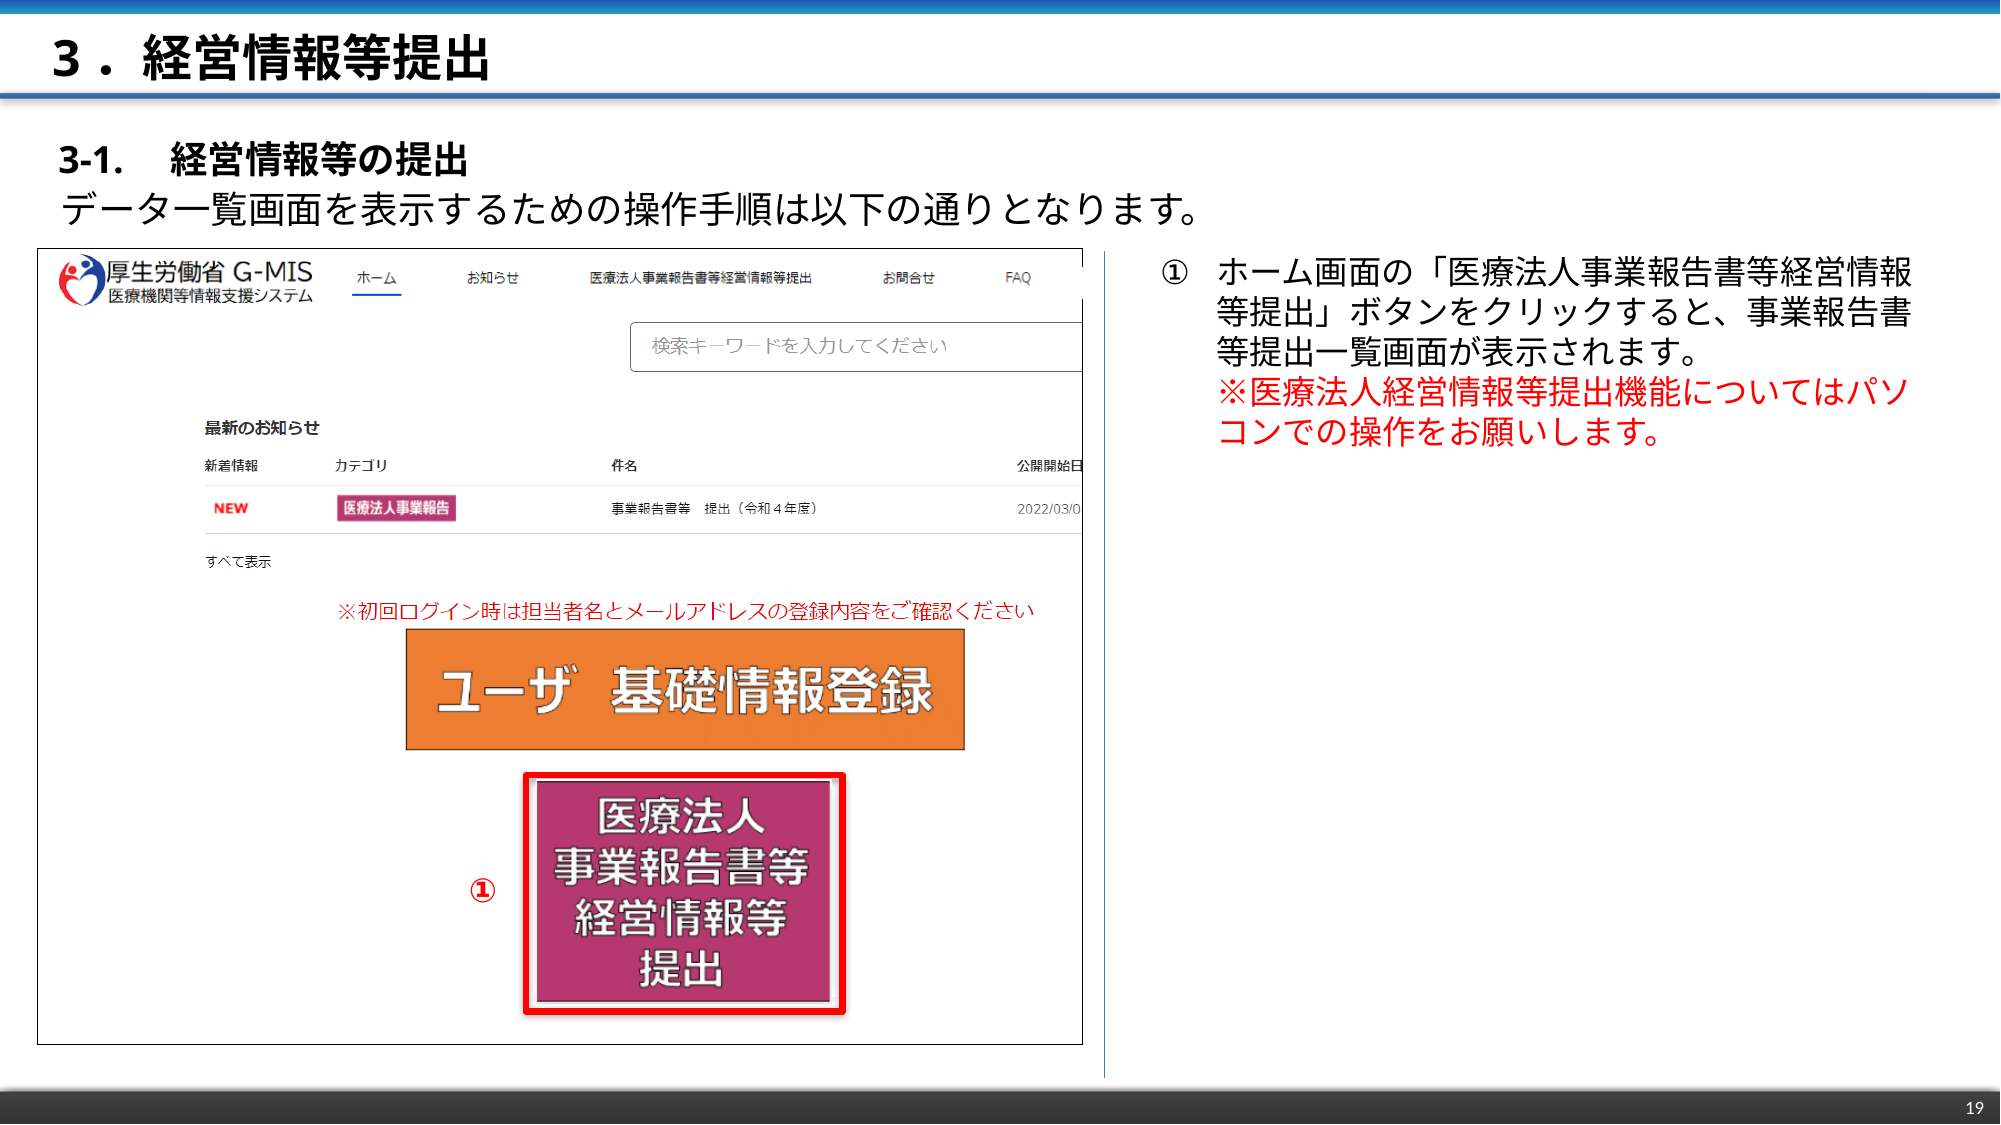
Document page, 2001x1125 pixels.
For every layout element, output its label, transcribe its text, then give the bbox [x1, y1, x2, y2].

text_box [535, 779, 832, 1005]
picture [36, 248, 1083, 1046]
picture [0, 0, 2000, 14]
text_box 3-1. 経営情報等の提出 [43, 128, 486, 189]
title 3．経営情報等提出 [36, 18, 1235, 91]
text_box ホーム画面の「医療法人事業報告書等経営情報等提出」ボタンをクリックすると、事業報告書等提出一覧画面が表示されます。 ※医療法人経営情報等提出機能についてはパソコンでの操作をお願いします。 [1145, 243, 1955, 459]
text_box データ一覧画面を表示するための操作手順は以下の通りとなります。 [45, 178, 1817, 239]
picture [0, 1078, 2000, 1124]
